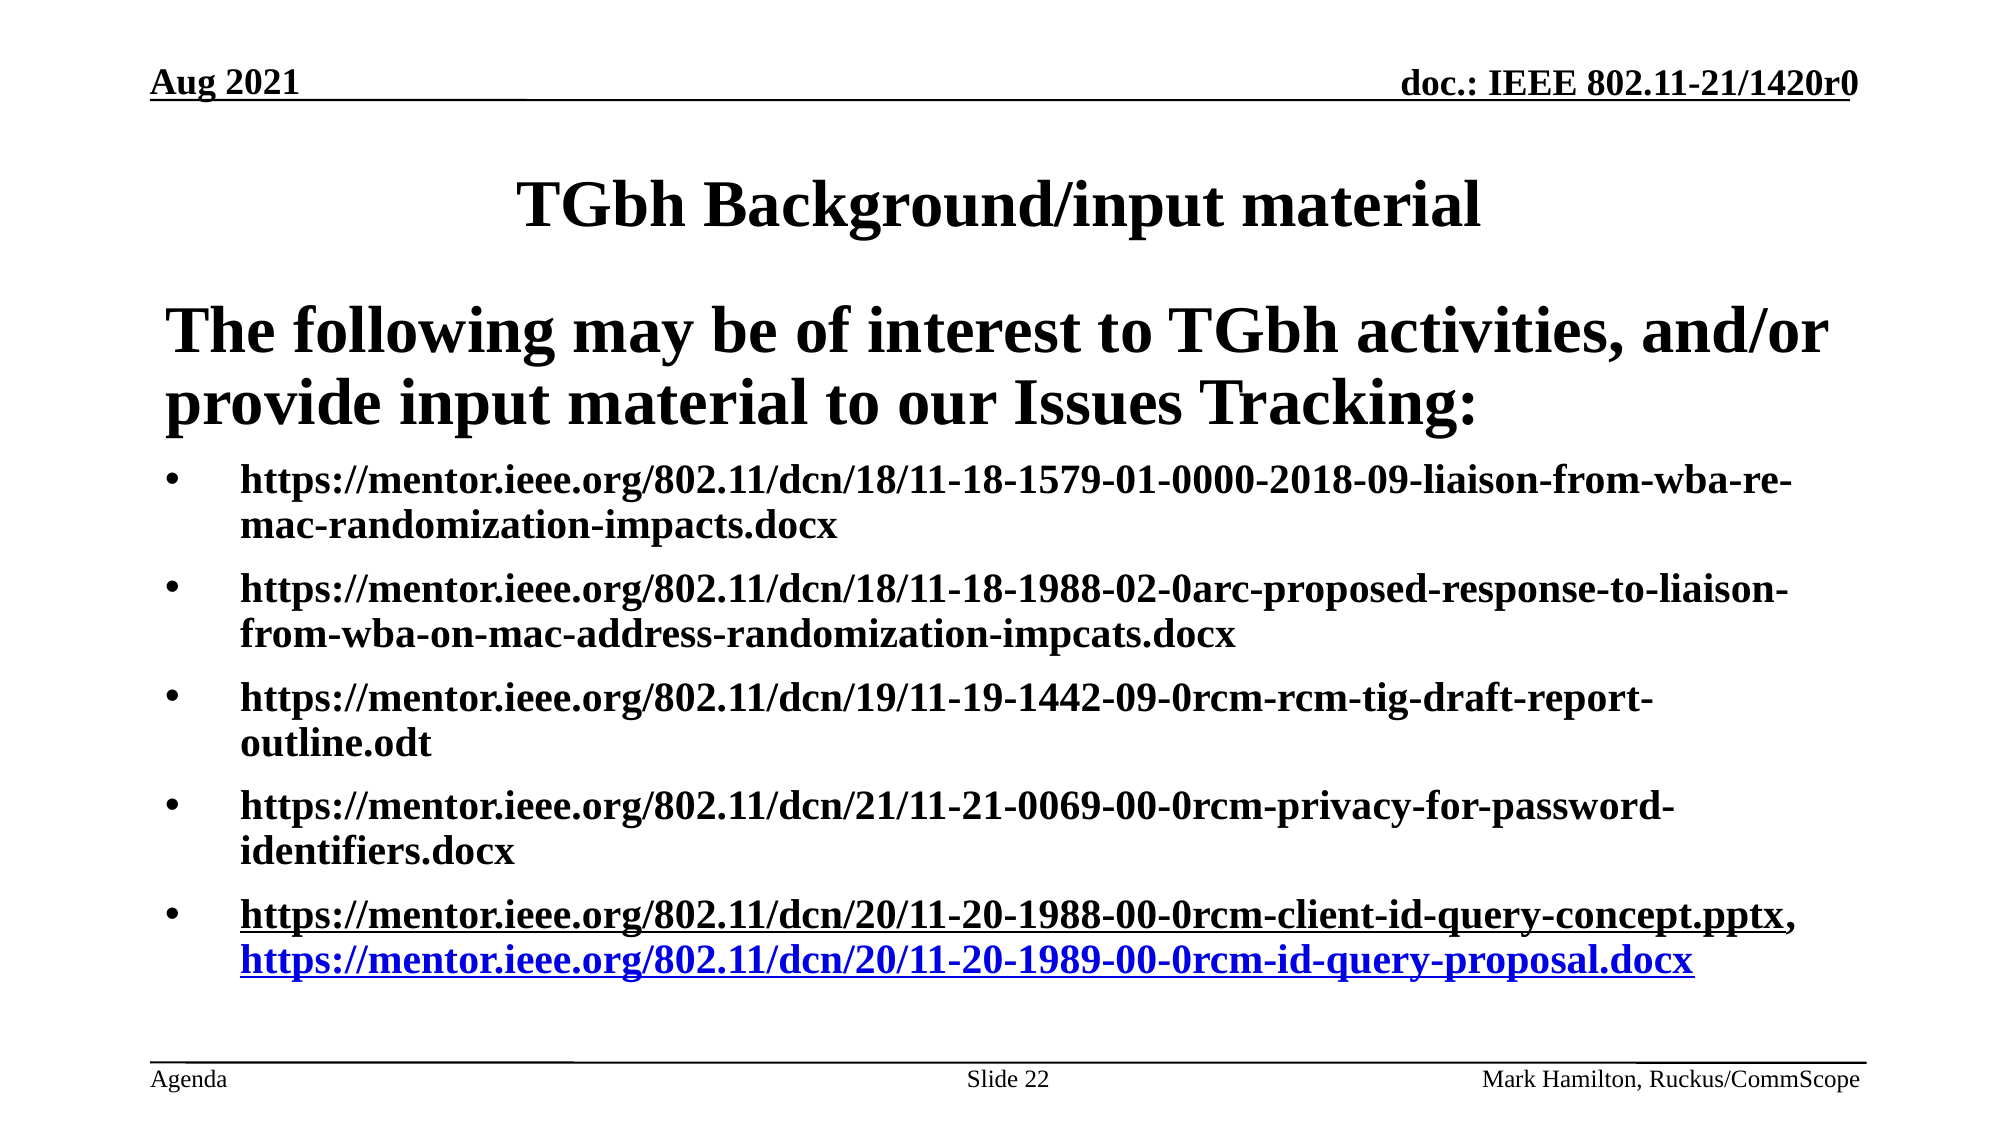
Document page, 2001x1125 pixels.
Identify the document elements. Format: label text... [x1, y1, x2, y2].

list The following may be of interest to TGbh activities, and/or provide input material to our Issues Tracking: https://mentor.ieee.org/802.11/dcn/18/11-18-1579-01-0000-2018-09-liaison-from-wba-re-mac-randomization-impacts.docx https://mentor.ieee.org/802.11/dcn/18/11-18-1988-02-0arc-proposed-response-to-liaison-from-wba-on-mac-address-randomization-impcats.docx https://mentor.ieee.org/802.11/dcn/19/11-19-1442-09-0rcm-rcm-tig-draft-report-outline.odt https://mentor.ieee.org/802.11/dcn/21/11-21-0069-00-0rcm-privacy-for-password-identifiers.docx https://mentor.ieee.org/802.11/dcn/20/11-20-1988-00-0rcm-client-id-query-concept.pptx, https://mentor.ieee.org/802.11/dcn/20/11-20-1989-00-0rcm-id-query-proposal.docx [149, 287, 1850, 963]
title TGbh Background/input material [149, 112, 1850, 287]
slide_number Slide 22 [950, 1061, 1067, 1123]
